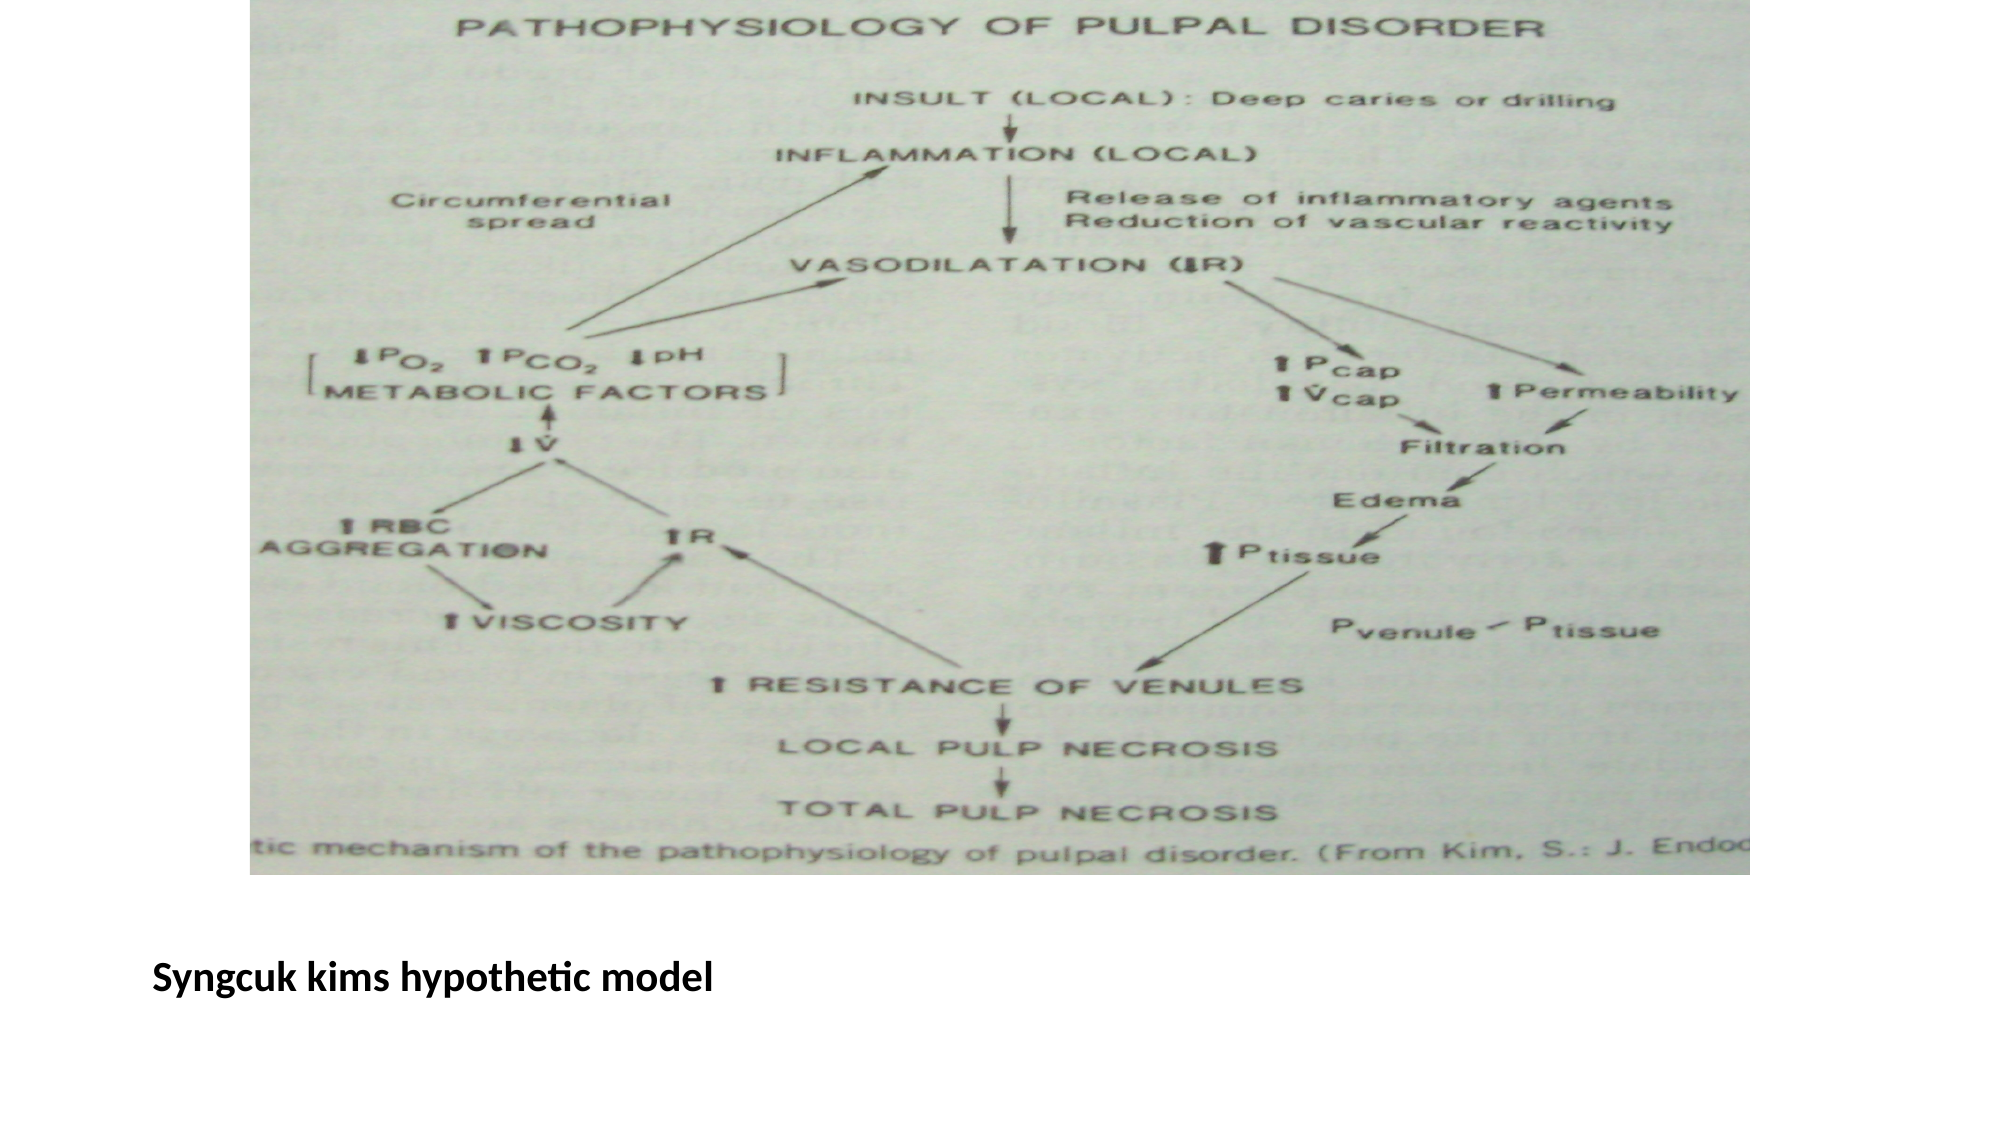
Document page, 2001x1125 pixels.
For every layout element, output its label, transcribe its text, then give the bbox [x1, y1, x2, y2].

picture [249, 0, 1750, 875]
list Syngcuk kims hypothetic model [137, 299, 1863, 1014]
